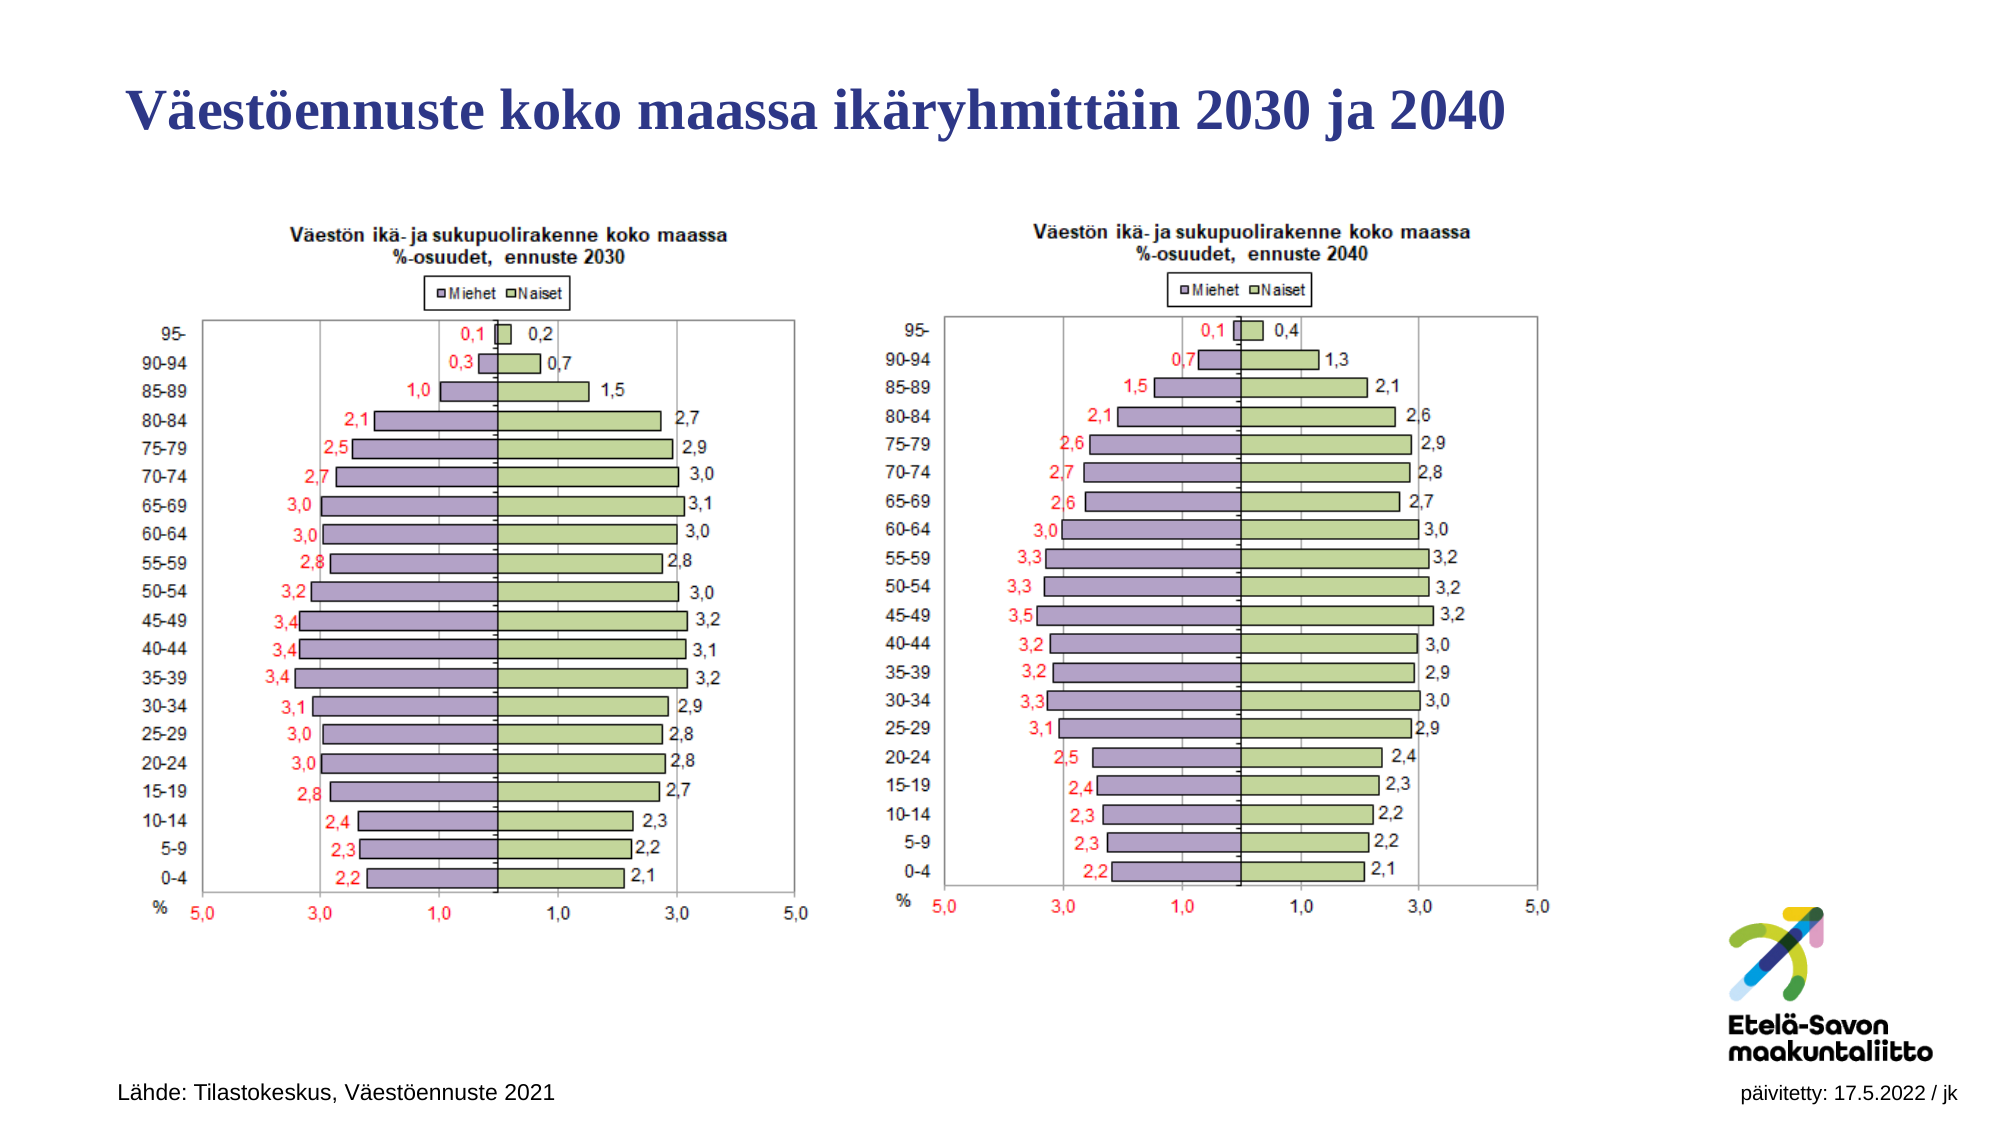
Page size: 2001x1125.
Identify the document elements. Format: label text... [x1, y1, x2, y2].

text_box Lähde: Tilastokeskus, Väestöennuste 2021 päivitetty: 17.5.2022 / jk [102, 1070, 1981, 1121]
picture [881, 208, 1562, 926]
picture [1707, 907, 2000, 1125]
title Väestöennuste koko maassa ikäryhmittäin 2030 ja 2040 [125, 66, 1910, 149]
picture [139, 211, 819, 933]
